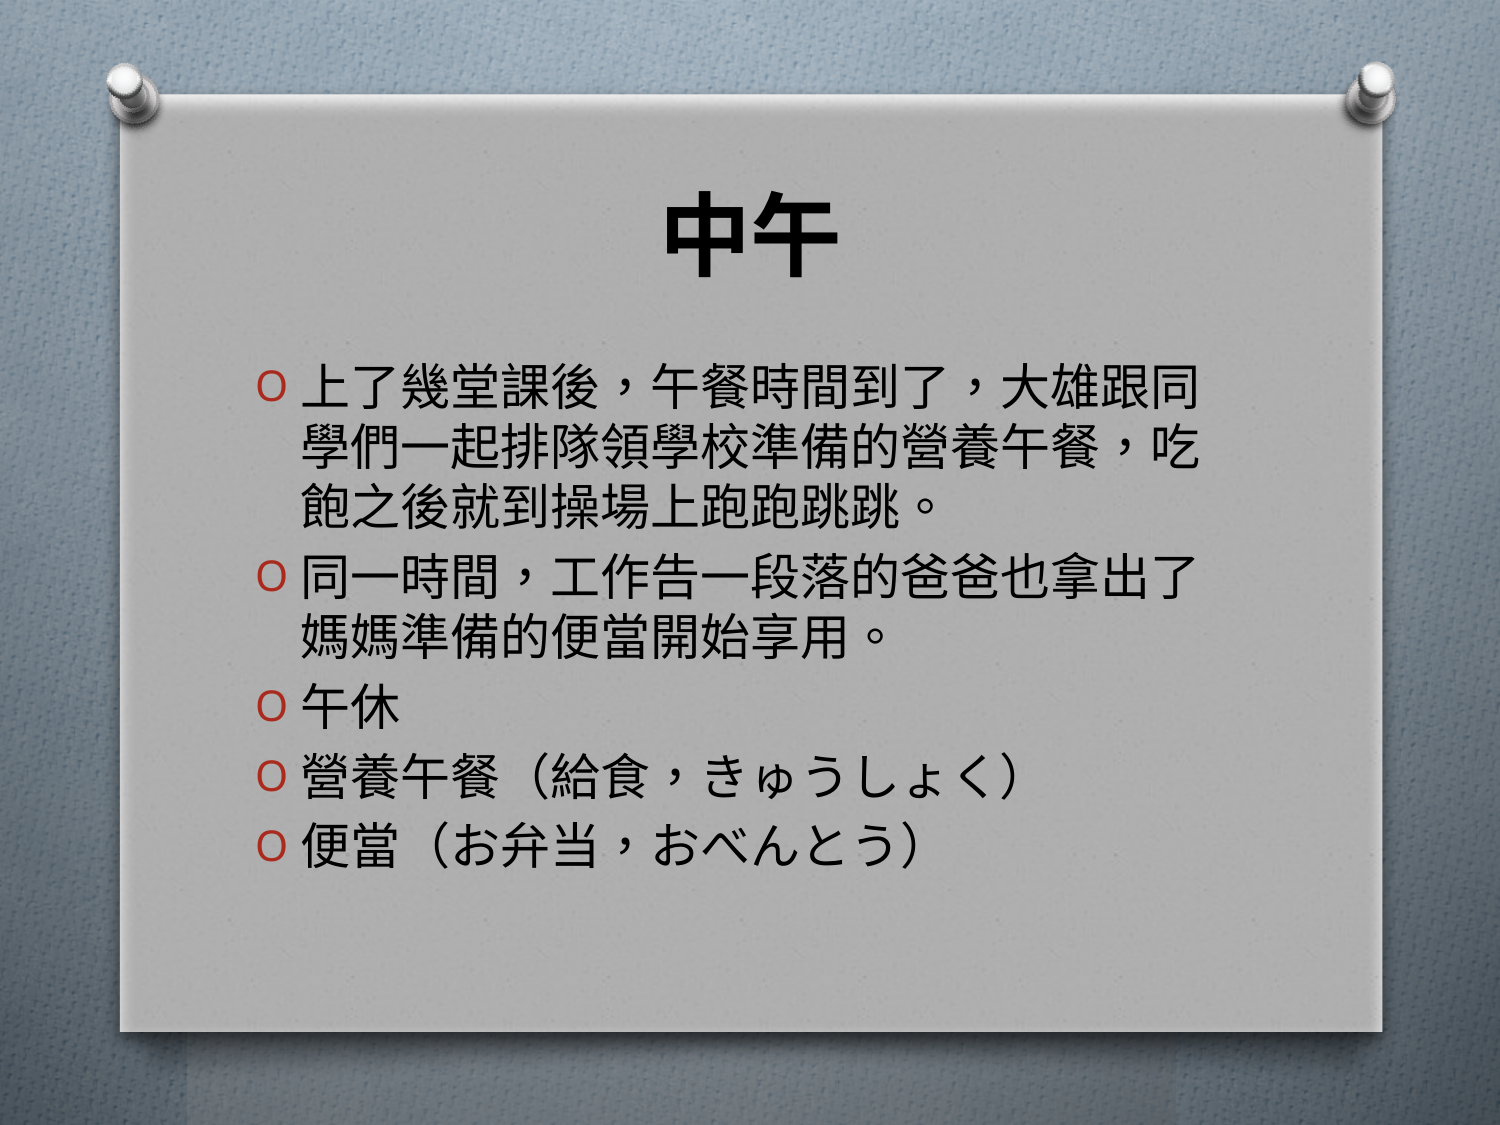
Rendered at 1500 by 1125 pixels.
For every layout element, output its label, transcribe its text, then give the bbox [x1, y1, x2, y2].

picture [75, 29, 198, 153]
title 中午 [179, 134, 1323, 332]
list 上了幾堂課後，午餐時間到了，大雄跟同學們一起排隊領學校準備的營養午餐，吃飽之後就到操場上跑跑跳跳。 同一時間，工作告一段落的爸爸也拿出了媽媽準備的便當開始享用。 午休 營養午餐（給食，きゅうしょく） 便當（お弁当，おべんとう） [240, 347, 1257, 939]
picture [1317, 35, 1439, 156]
